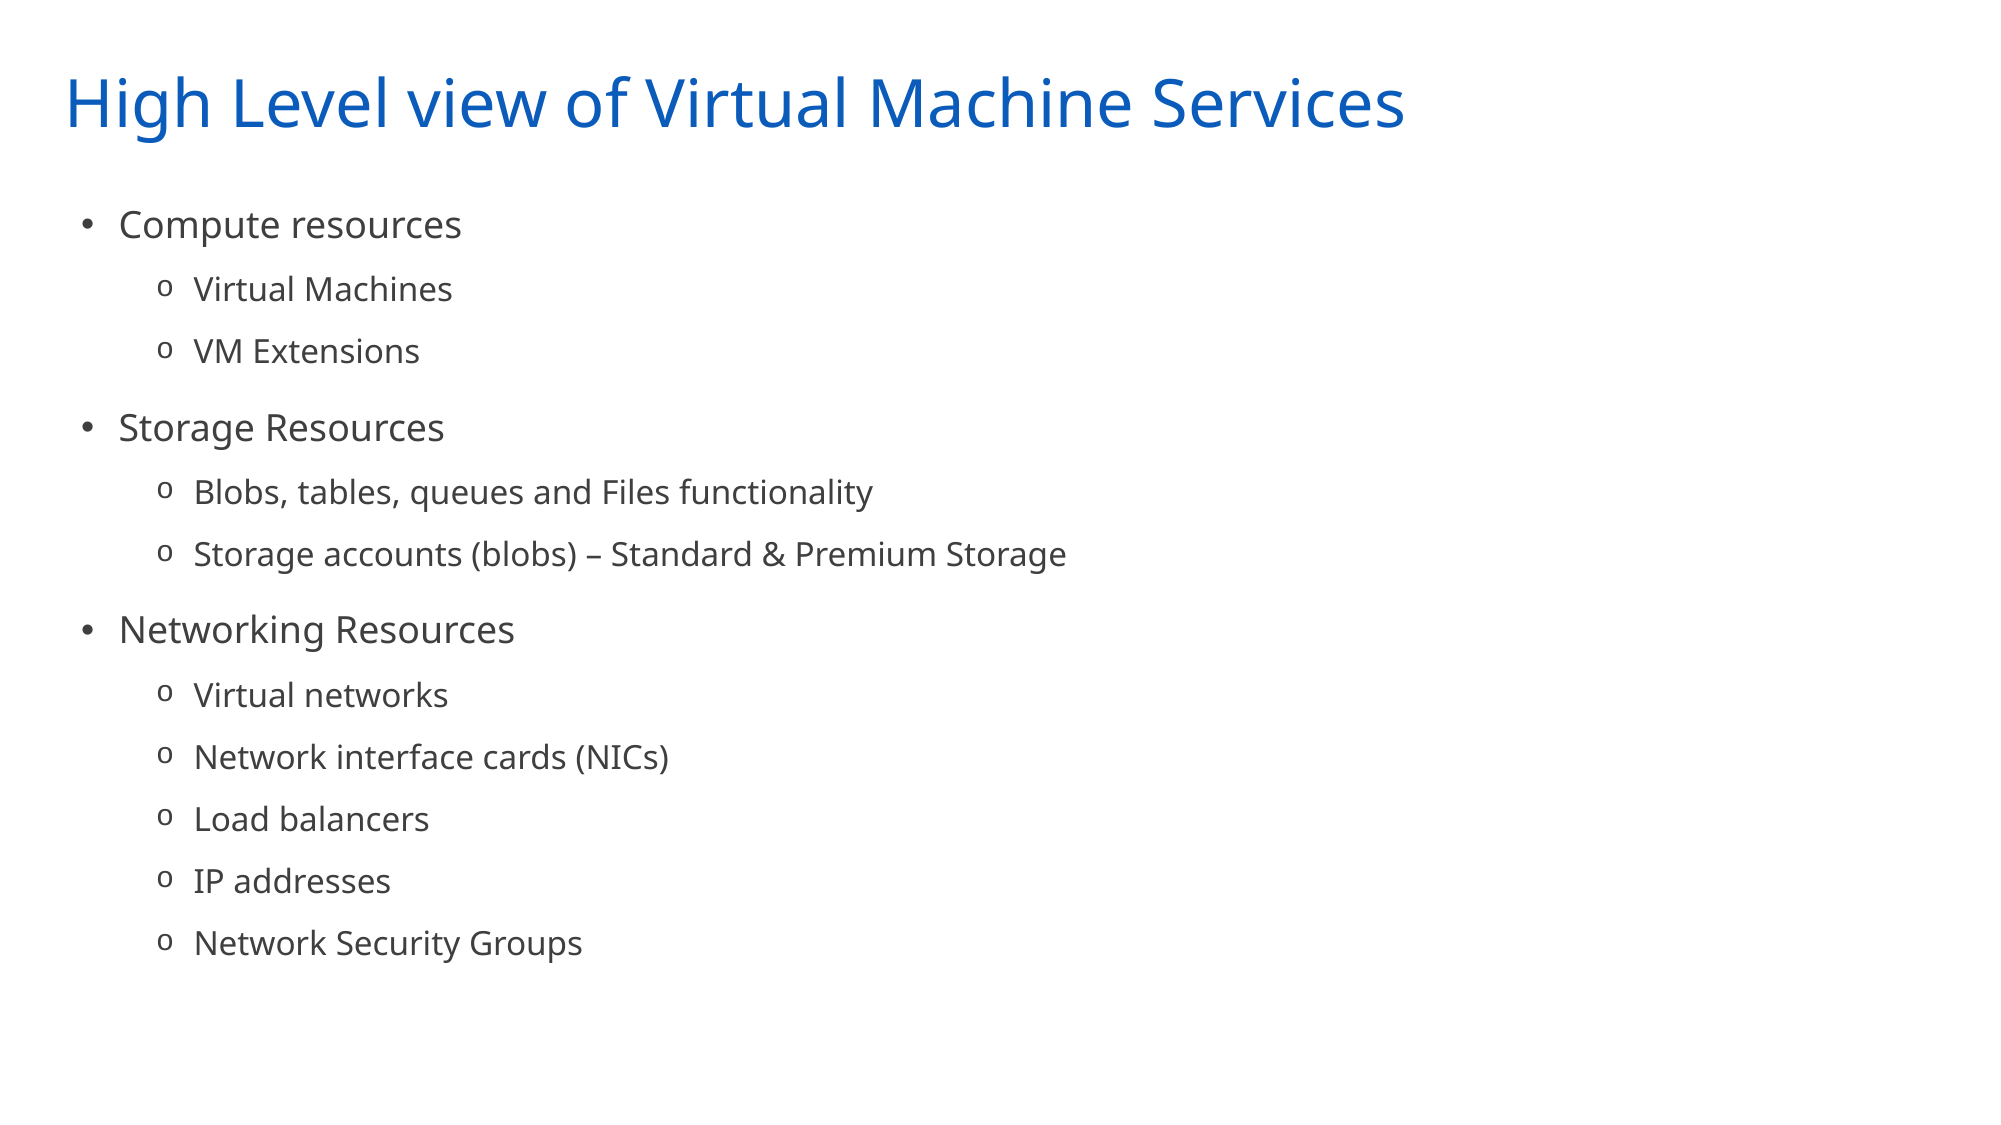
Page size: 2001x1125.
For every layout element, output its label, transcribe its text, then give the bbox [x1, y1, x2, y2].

list Compute resources Virtual Machines VM Extensions Storage Resources Blobs, tables, queues and Files functionality Storage accounts (blobs) – Standard & Premium Storage Networking Resources Virtual networks Network interface cards (NICs) Load balancers IP addresses Network Security Groups [66, 187, 1899, 1001]
title High Level view of Virtual Machine Services [49, 49, 1899, 162]
